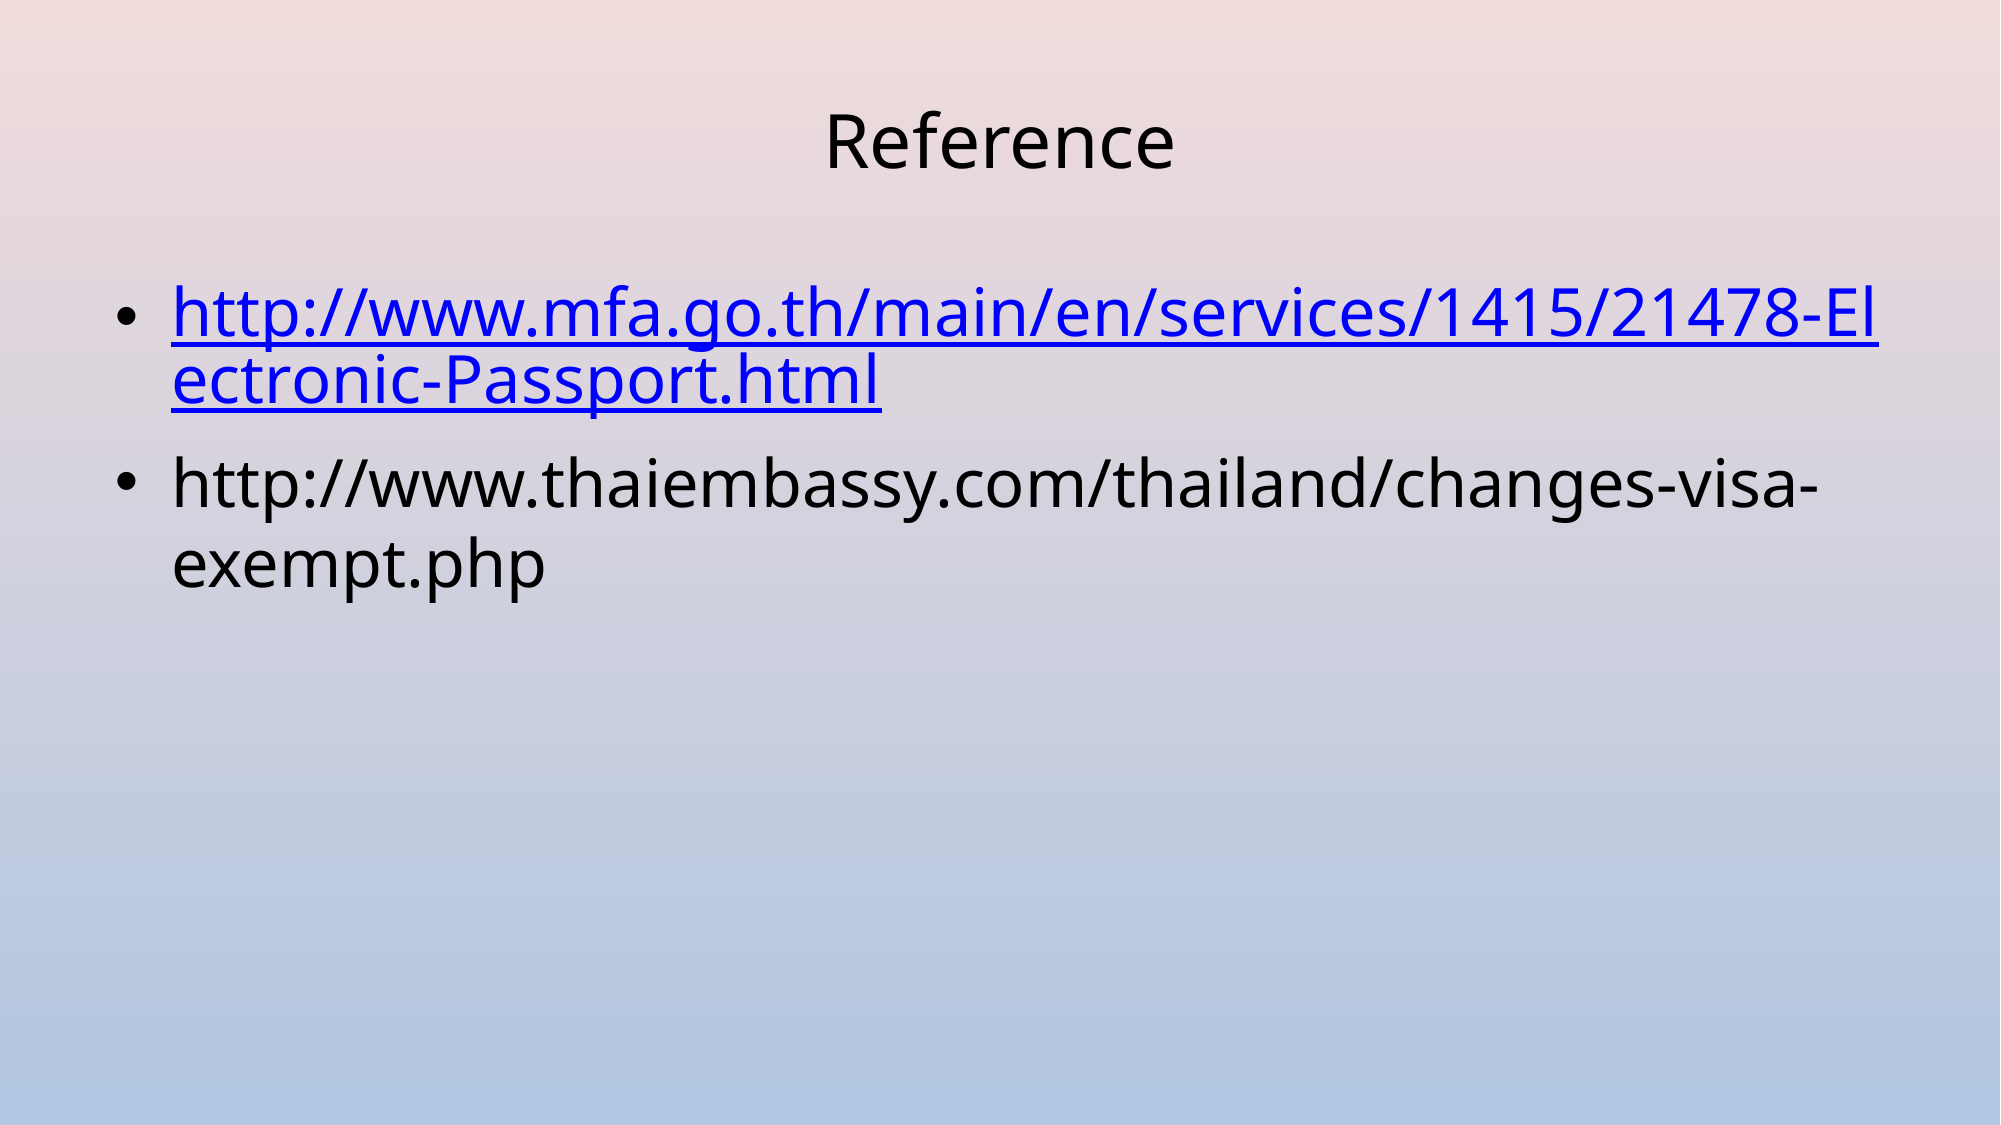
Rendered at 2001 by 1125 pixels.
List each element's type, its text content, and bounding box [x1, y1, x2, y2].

title Reference [99, 45, 1900, 233]
list http://www.mfa.go.th/main/en/services/1415/21478-Electronic-Passport.html http://www.thaiembassy.com/thailand/changes-visa-exempt.php [99, 262, 1900, 1005]
